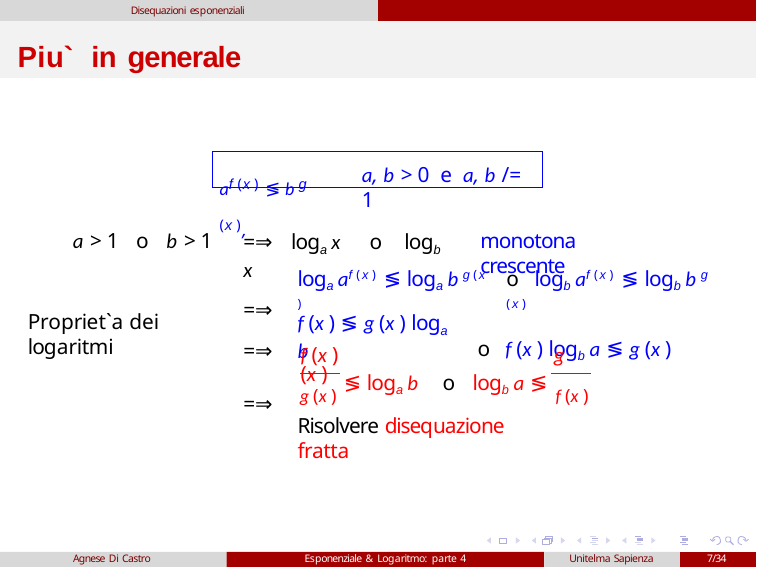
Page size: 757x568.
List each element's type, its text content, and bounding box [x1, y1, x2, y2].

text_box [0, 20, 756, 79]
text_box Disequazioni esponenziali [128, 3, 250, 17]
title Piu` in generale [15, 37, 741, 133]
text_box [226, 551, 544, 567]
text_box a, b > 0 e a, b /= 1 [361, 188, 537, 212]
text_box Propriet`a dei logaritmi [25, 308, 225, 359]
text_box f (x ) ≶ g (x ) loga b [295, 308, 459, 363]
text_box [544, 551, 680, 567]
text_box [0, 551, 226, 567]
text_box o logb af (x ) ≶ logb b g (x ) o f (x ) logb a ≶ g (x ) [475, 264, 729, 364]
text_box Unitelma Sapienza [567, 552, 658, 565]
text_box f (x ) g (x ) g (x ) ≶ loga b o logb a ≶ f (x ) [297, 347, 594, 406]
text_box a, b > 0 e a, b /= 1 [361, 161, 537, 187]
text_box monotona crescente [478, 228, 656, 264]
footer Agnese Di Castro [71, 552, 156, 568]
text_box =⇒ loga x o logb x =⇒ =⇒ =⇒ [241, 228, 453, 416]
text_box loga af (x ) ≶ loga b g (x ) [295, 264, 475, 320]
text_box [377, 0, 756, 20]
text_box af (x ) ≶ b g (x ), [219, 158, 338, 187]
text_box a > 1 o b > 1 [70, 228, 225, 254]
text_box Risolvere disequazione fratta [295, 412, 548, 463]
text_box 7/34 [705, 552, 732, 565]
text_box af (x ) ≶ b g (x ), [219, 188, 338, 240]
slide_number Esponenziale & Logaritmo: parte 4 [302, 552, 469, 568]
text_box [680, 551, 756, 567]
